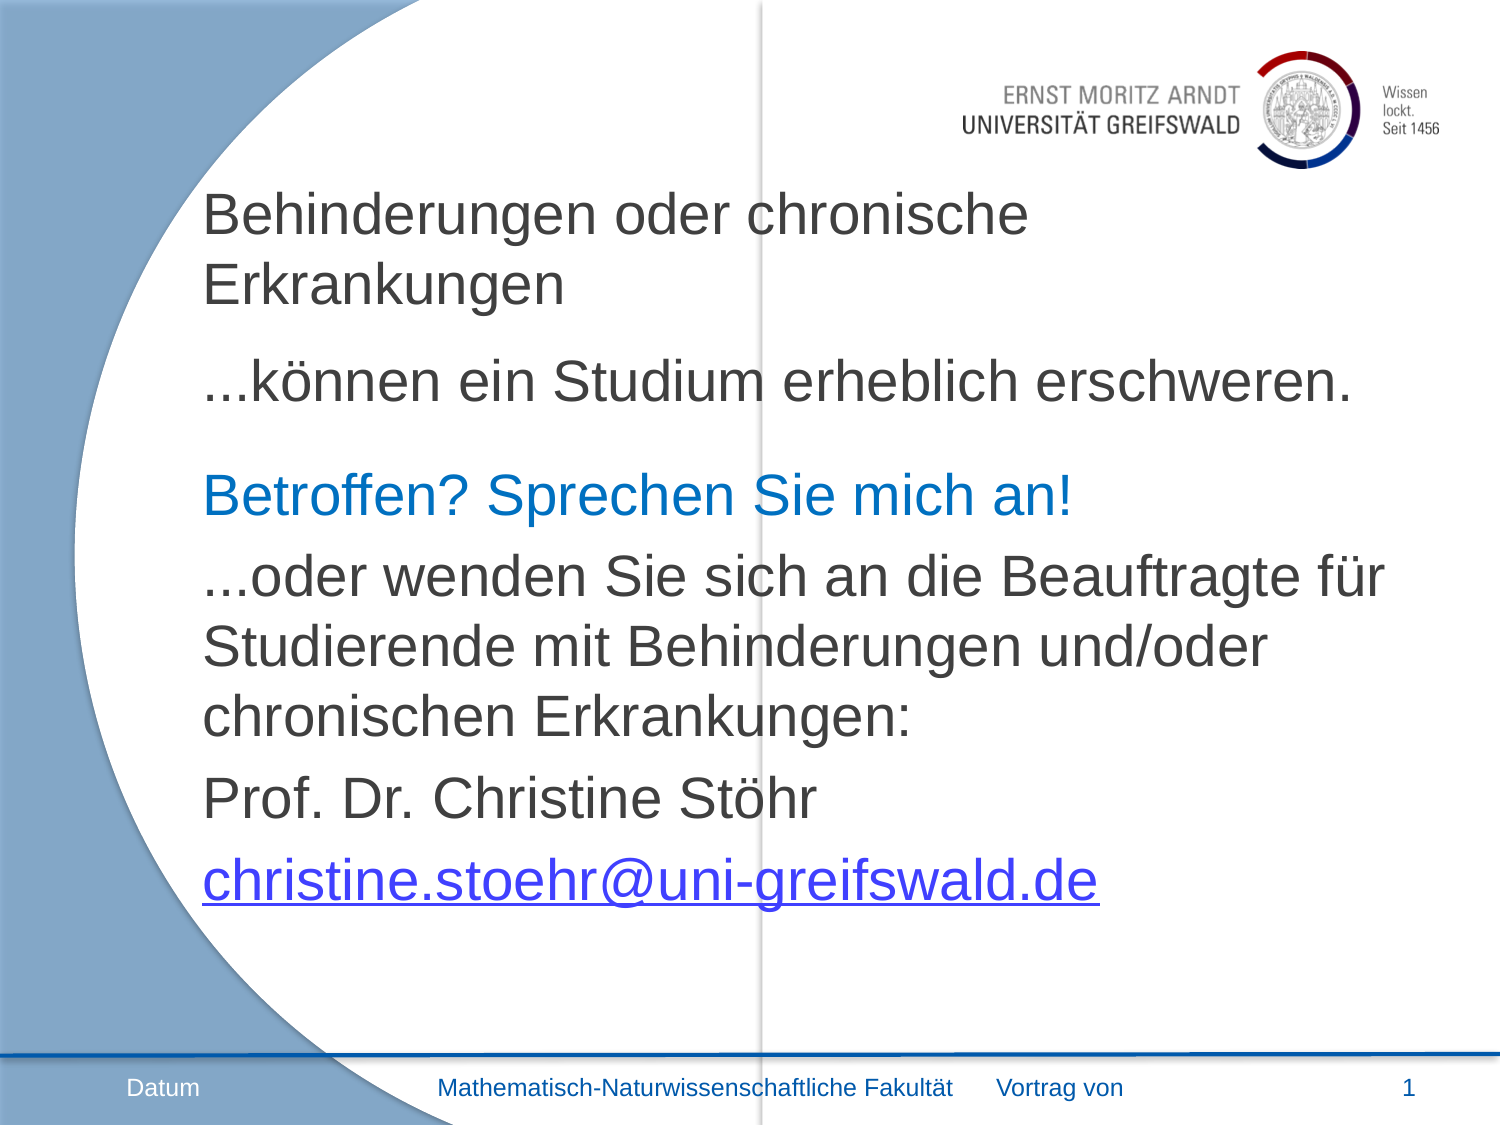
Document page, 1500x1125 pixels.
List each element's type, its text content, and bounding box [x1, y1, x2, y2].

text_box Behinderungen oder chronische Erkrankungen [187, 168, 1311, 327]
text_box ...können ein Studium erheblich erschweren. Betroffen? Sprechen Sie mich an! ...oder wenden Sie sich an die Beauftragte für Studierende mit Behinderungen und/oder chronischen Erkrankungen: Prof. Dr. Christine Stöhr christine.stoehr@uni-greifswald.de [187, 335, 1403, 900]
picture [963, 51, 1439, 169]
